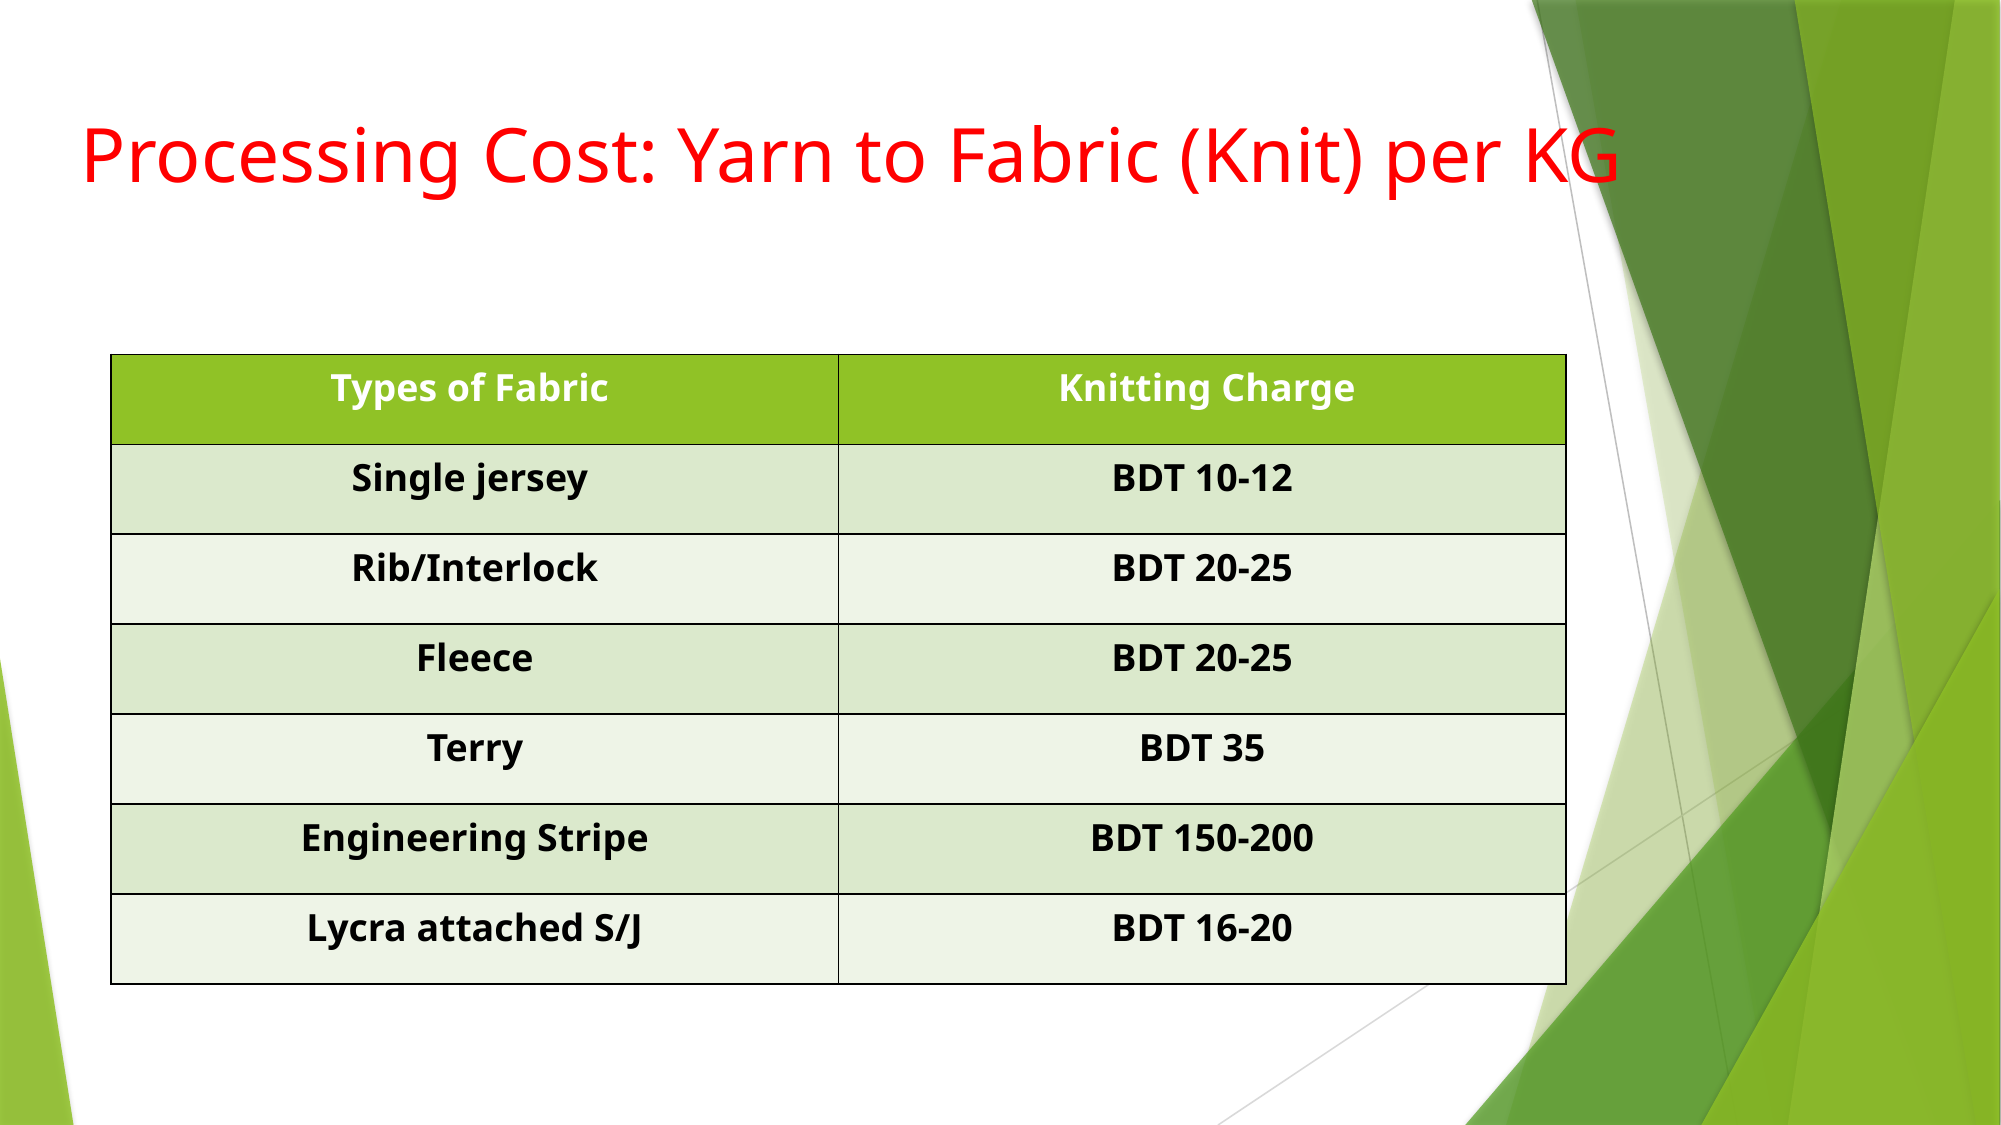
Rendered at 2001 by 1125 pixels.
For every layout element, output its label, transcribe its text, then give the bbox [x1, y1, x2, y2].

table_cell Rib/Interlock [112, 535, 838, 623]
table_header Types of Fabric [112, 355, 838, 444]
table_cell BDT 20-25 [839, 535, 1565, 623]
table_header Knitting Charge [839, 355, 1565, 444]
table_cell BDT 10-12 [839, 445, 1565, 533]
table_cell Single jersey [112, 445, 838, 533]
table_cell BDT 20-25 [839, 625, 1565, 713]
table_cell BDT 150-200 [839, 805, 1565, 893]
table_cell Fleece [112, 625, 838, 713]
table_cell BDT 35 [839, 715, 1565, 803]
table_cell Engineering Stripe [112, 805, 838, 893]
title Processing Cost: Yarn to Fabric (Knit) per KG [65, 99, 1658, 317]
table_cell Lycra attached S/J [112, 895, 838, 983]
table_cell BDT 16-20 [839, 895, 1565, 983]
table_cell Terry [112, 715, 838, 803]
